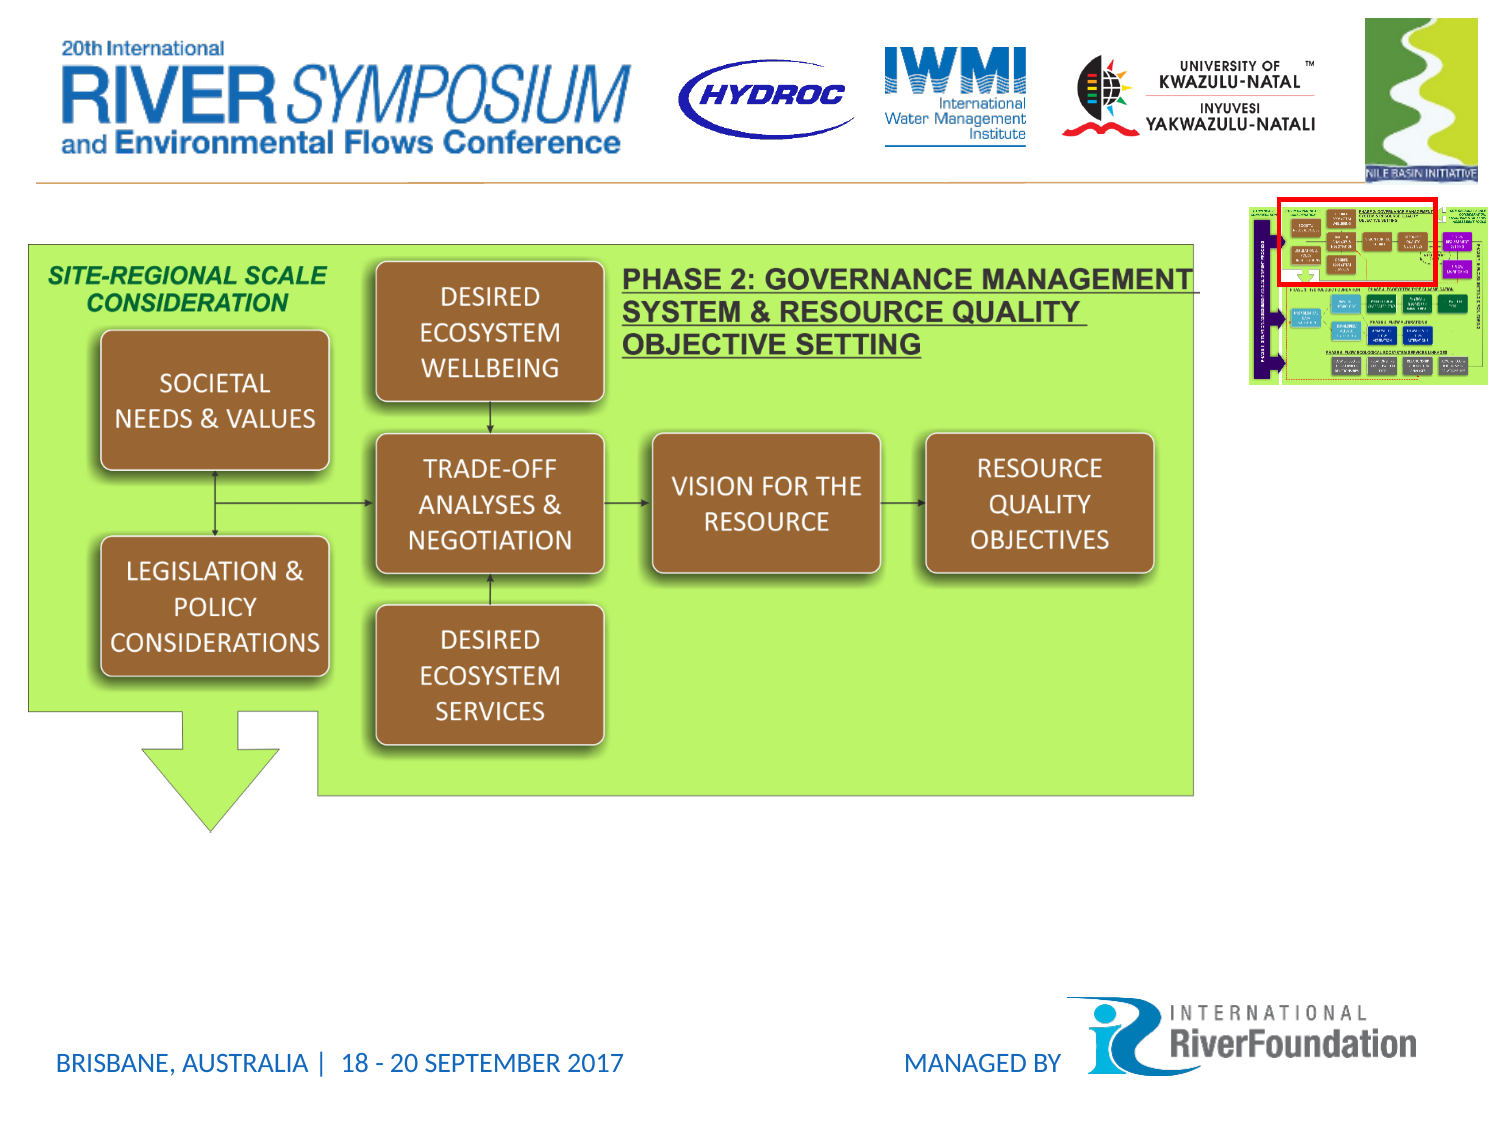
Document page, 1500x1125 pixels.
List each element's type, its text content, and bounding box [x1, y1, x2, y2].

picture [28, 244, 1200, 833]
text_box MANAGED BY [889, 1036, 1100, 1086]
picture [1133, 997, 1416, 1076]
text_box [1278, 199, 1437, 207]
picture [1067, 999, 1139, 1076]
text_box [676, 18, 1478, 185]
text_box BRISBANE, AUSTRALIA | 18 - 20 SEPTEMBER 2017 [40, 1036, 713, 1086]
picture [1249, 207, 1488, 385]
picture [30, 27, 661, 179]
